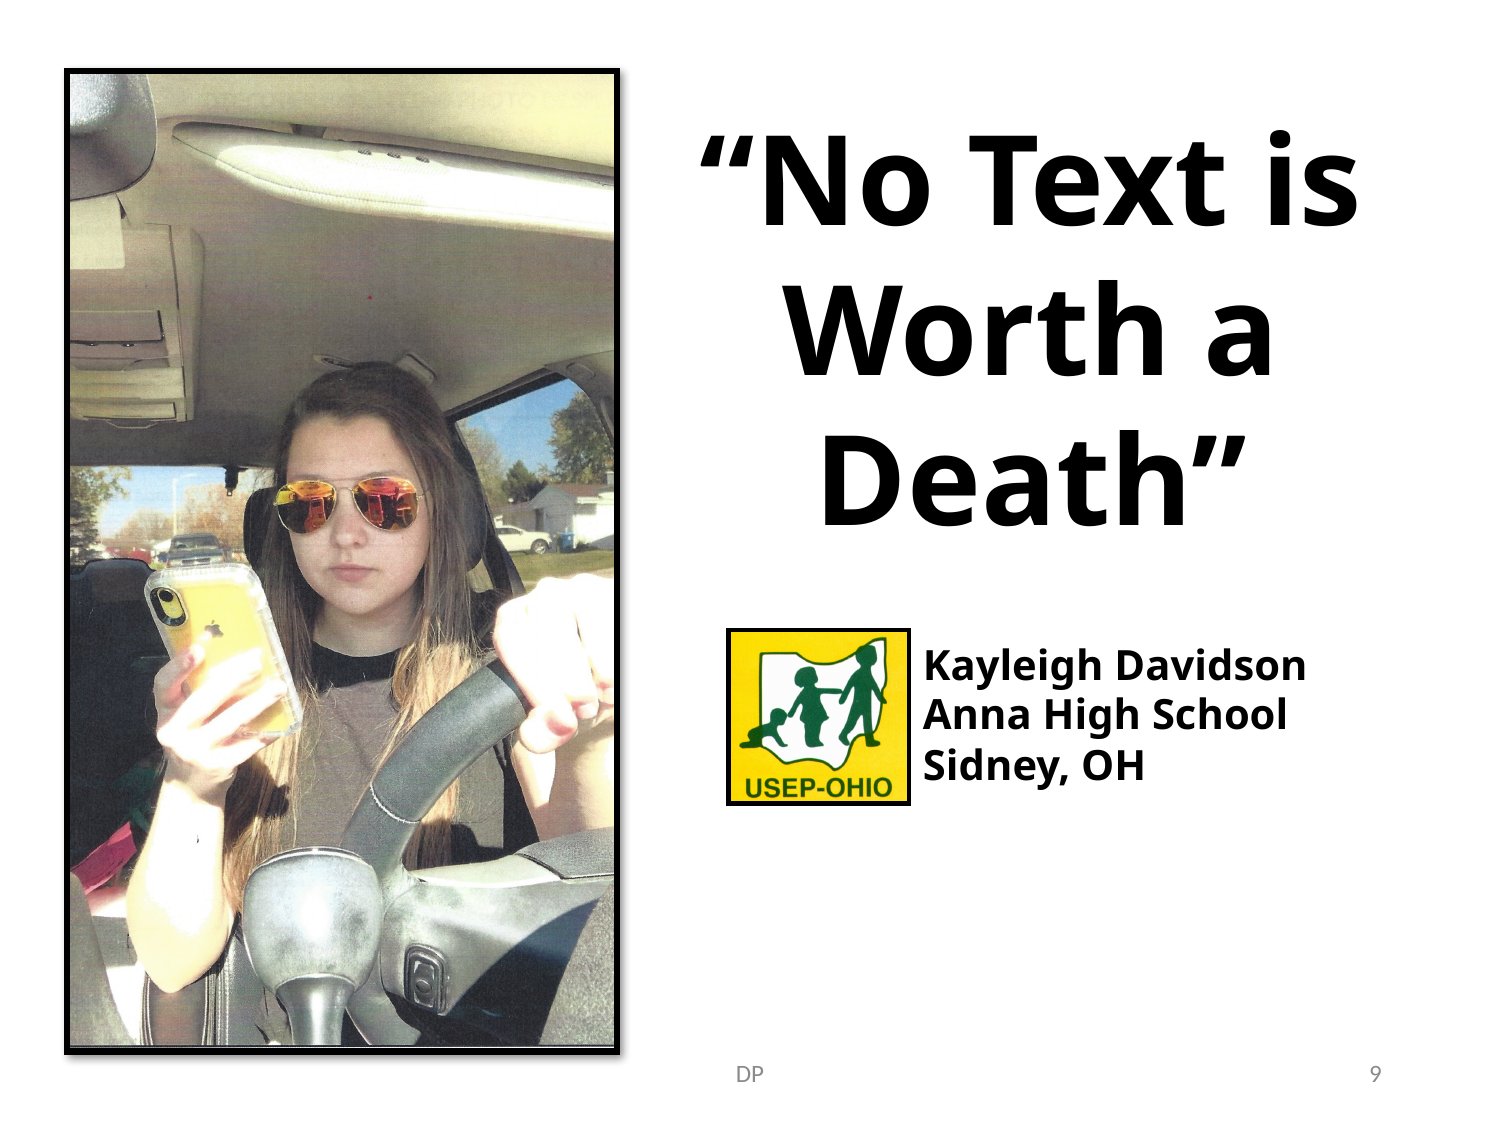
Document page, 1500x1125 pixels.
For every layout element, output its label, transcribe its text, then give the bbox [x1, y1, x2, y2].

footer DP [496, 1042, 1004, 1103]
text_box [729, 630, 1333, 803]
text_box “No Text is Worth a Death” [632, 92, 1430, 558]
slide_number 9 [1059, 1042, 1397, 1103]
picture [69, 73, 614, 1049]
